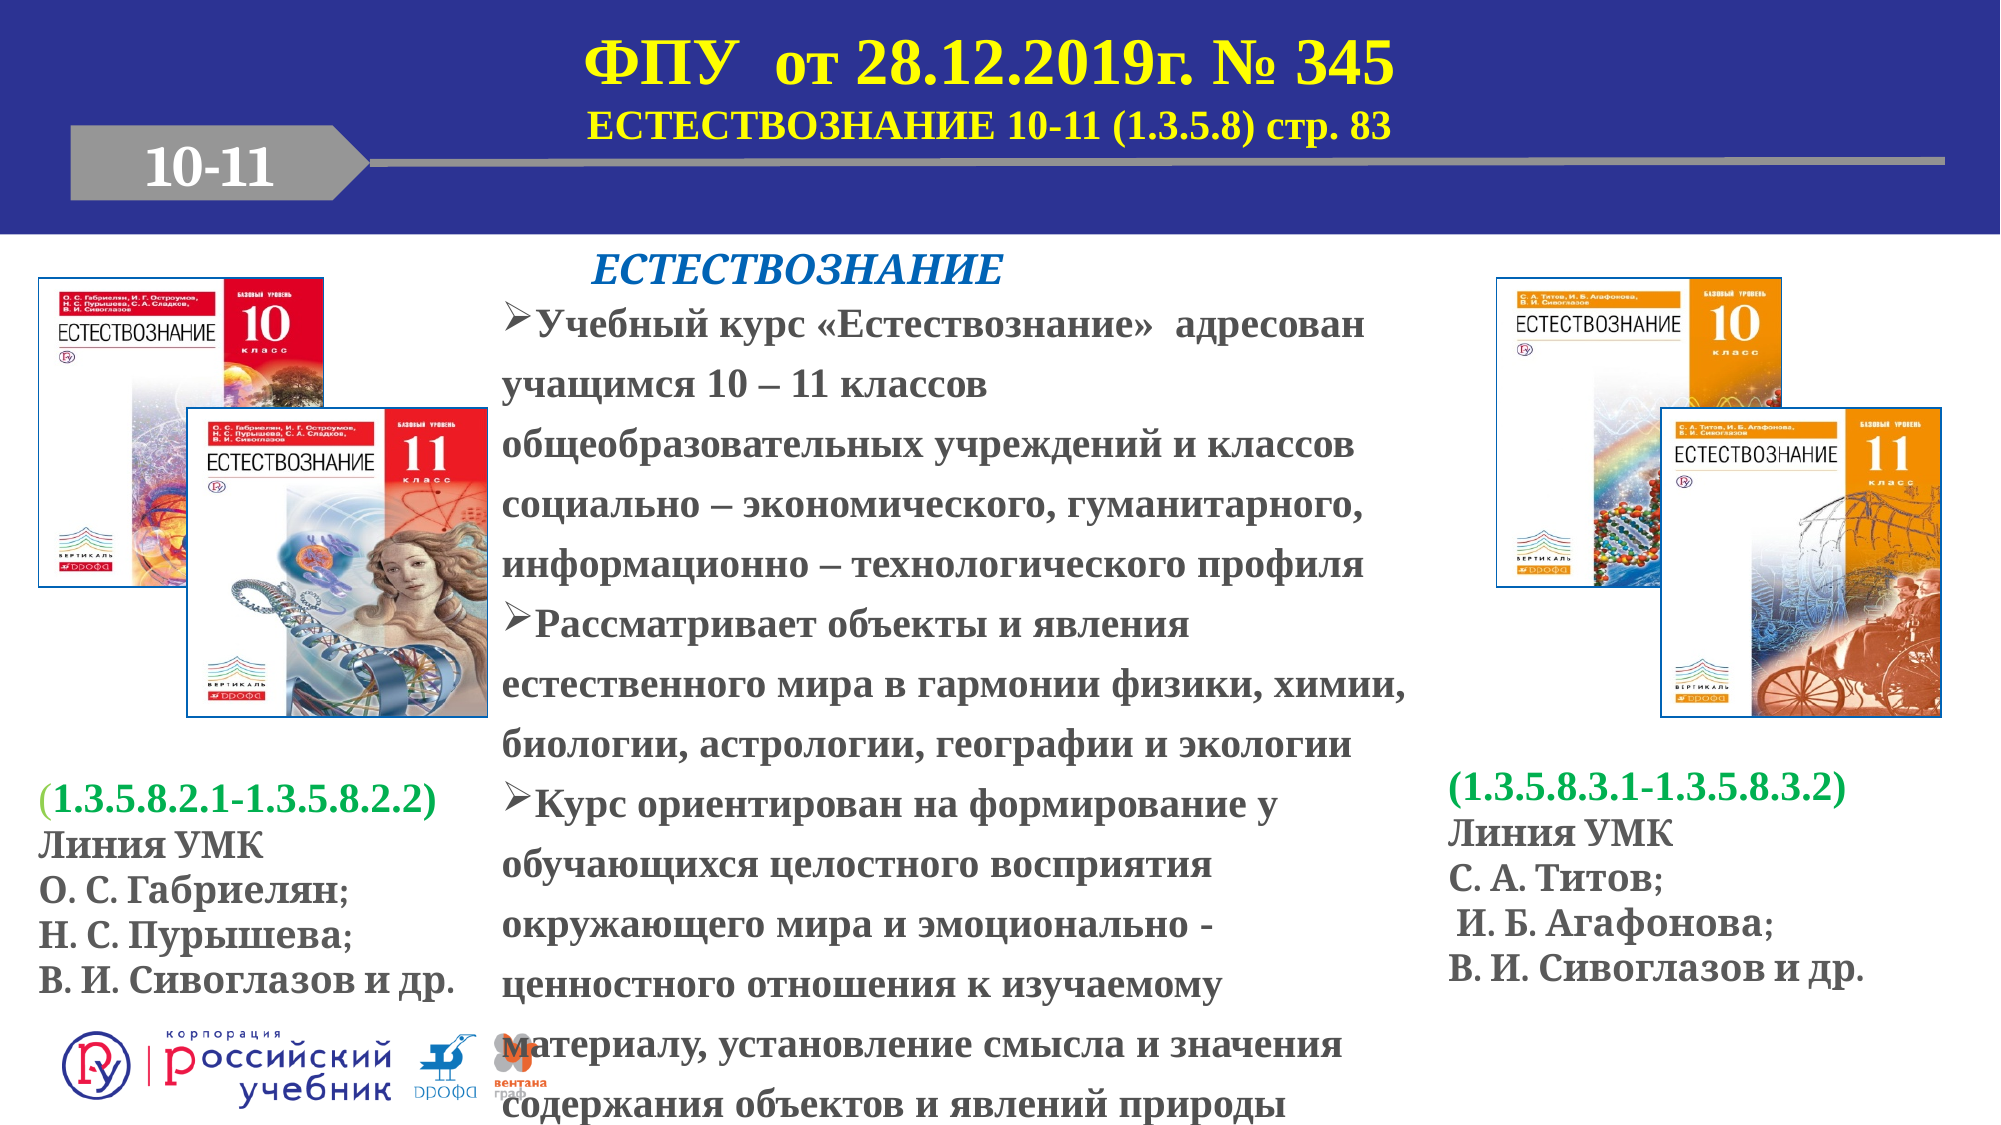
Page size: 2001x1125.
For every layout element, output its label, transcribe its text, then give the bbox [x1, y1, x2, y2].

title ФПУ от 28.12.2019г. № 345 ЕСТЕСТВОЗНАНИЕ 10-11 (1.3.5.8) стр. 83 [39, 17, 1941, 228]
picture [1497, 278, 1941, 717]
text_box Учебный курс «Естествознание» адресован учащимся 10 – 11 классов общеобразовательных учреждений и классов социально – экономического, гуманитарного, информационно – технологического профиля Рассматривает объекты и явления естественного мира в гармонии физики, химии, биологии, астрологии, географии и экологии Курс ориентирован на формирование у обучающихся целостного восприятия окружающего мира и эмоционально - ценностного отношения к изучаемому материалу, установление смысла и значения содержания объектов и явлений природы [486, 278, 1434, 1125]
text_box (1.3.5.8.2.1-1.3.5.8.2.2) Линия УМК О. С. Габриелян; Н. С. Пурышева; В. И. Сивоглазов и др. [23, 763, 486, 1009]
picture [39, 278, 488, 717]
picture [62, 1031, 486, 1109]
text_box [369, 160, 1946, 164]
text_box естествознание [577, 228, 1284, 278]
text_box 10-11 [68, 123, 369, 203]
text_box (1.3.5.8.3.1-1.3.5.8.3.2) Линия УМК С. А. Титов; И. Б. Агафонова; В. И. Сивоглазов и др. [1434, 751, 2000, 997]
